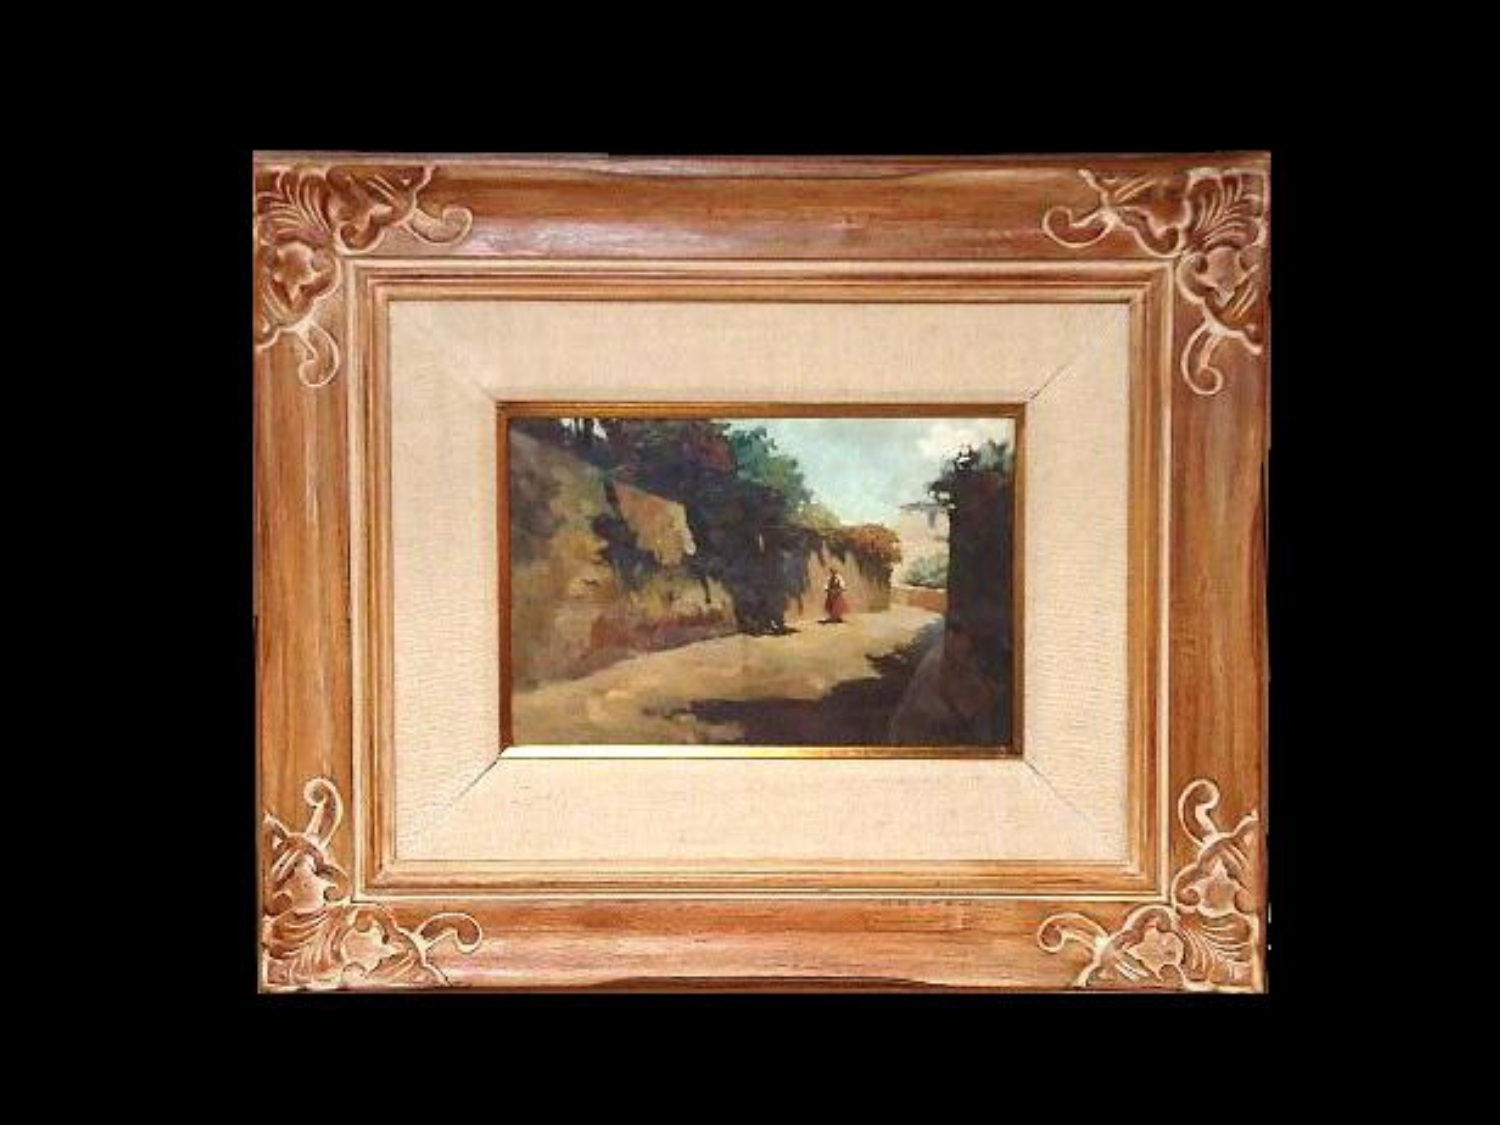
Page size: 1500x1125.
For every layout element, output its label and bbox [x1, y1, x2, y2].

picture [199, 112, 1313, 1043]
